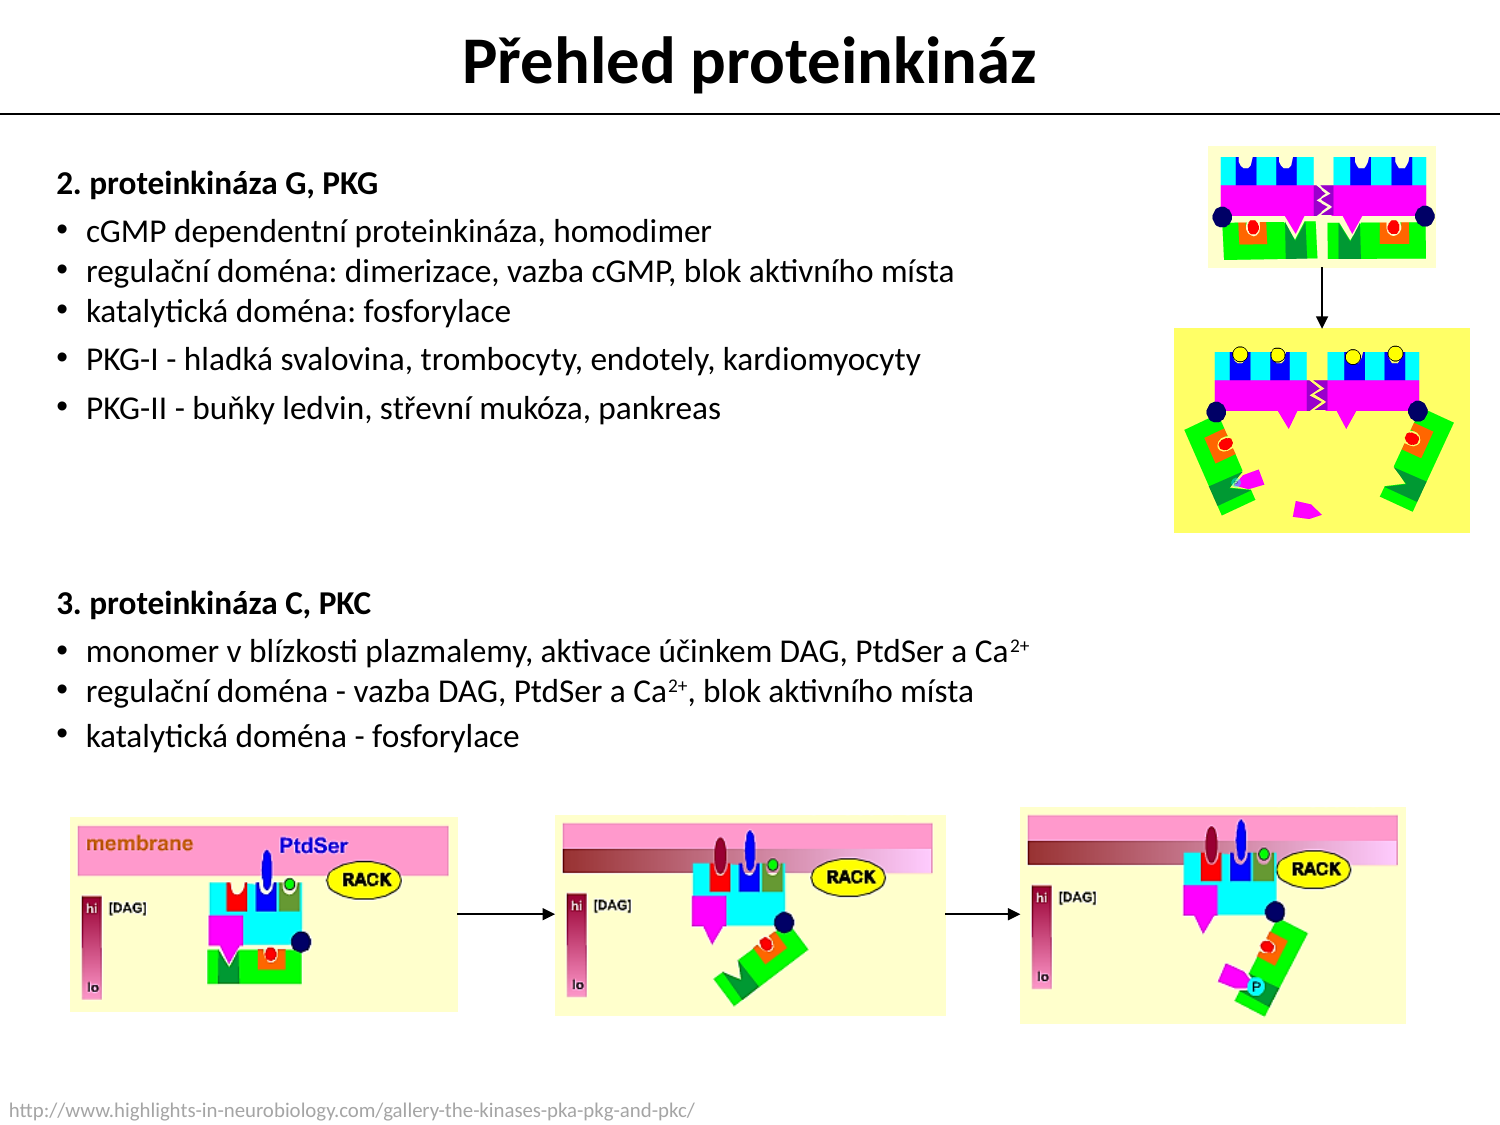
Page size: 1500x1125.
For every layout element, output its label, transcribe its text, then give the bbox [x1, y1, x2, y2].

text_box http://www.highlights-in-neurobiology.com/gallery-the-kinases-pka-pkg-and-pkc/ [0, 1089, 1500, 1125]
picture [1208, 145, 1436, 268]
text_box 2. proteinkináza G, PKG cGMP dependentní proteinkináza, homodimer regulační doména: dimerizace, vazba cGMP, blok aktivního místa katalytická doména: fosforylace PKG-I - hladká svalovina, trombocyty, endotely, kardiomyocyty PKG-II - buňky ledvin, střevní mukóza, pankreas [41, 153, 1117, 434]
picture [1174, 328, 1470, 533]
text_box Přehled proteinkináz [0, 0, 1500, 113]
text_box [70, 797, 1413, 1024]
text_box 3. proteinkináza C, PKC monomer v blízkosti plazmalemy, aktivace účinkem DAG, PtdSer a Ca2+ regulační doména - vazba DAG, PtdSer a Ca2+, blok aktivního místa katalytická doména - fosforylace [41, 573, 1459, 762]
